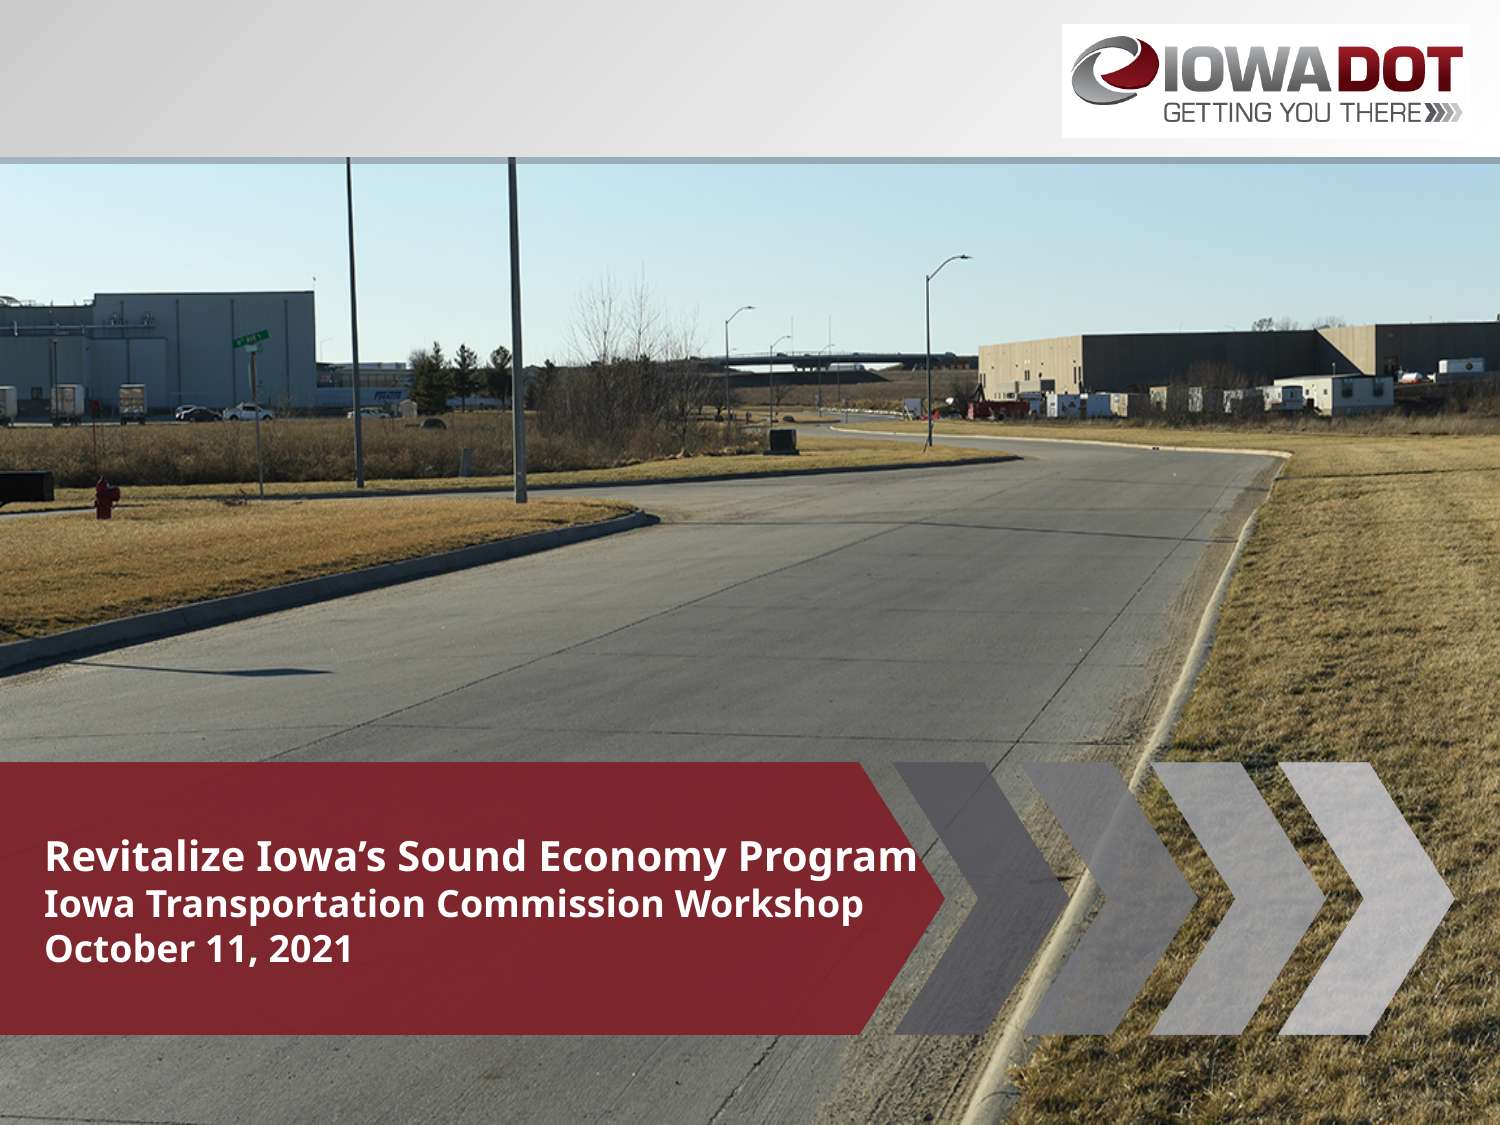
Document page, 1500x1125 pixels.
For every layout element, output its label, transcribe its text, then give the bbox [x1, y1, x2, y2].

picture [1062, 23, 1471, 138]
text_box Revitalize Iowa’s Sound Economy Program Iowa Transportation Commission Workshop October 11, 2021 [29, 822, 963, 978]
picture [0, 164, 1500, 1125]
text_box [0, 0, 1500, 158]
